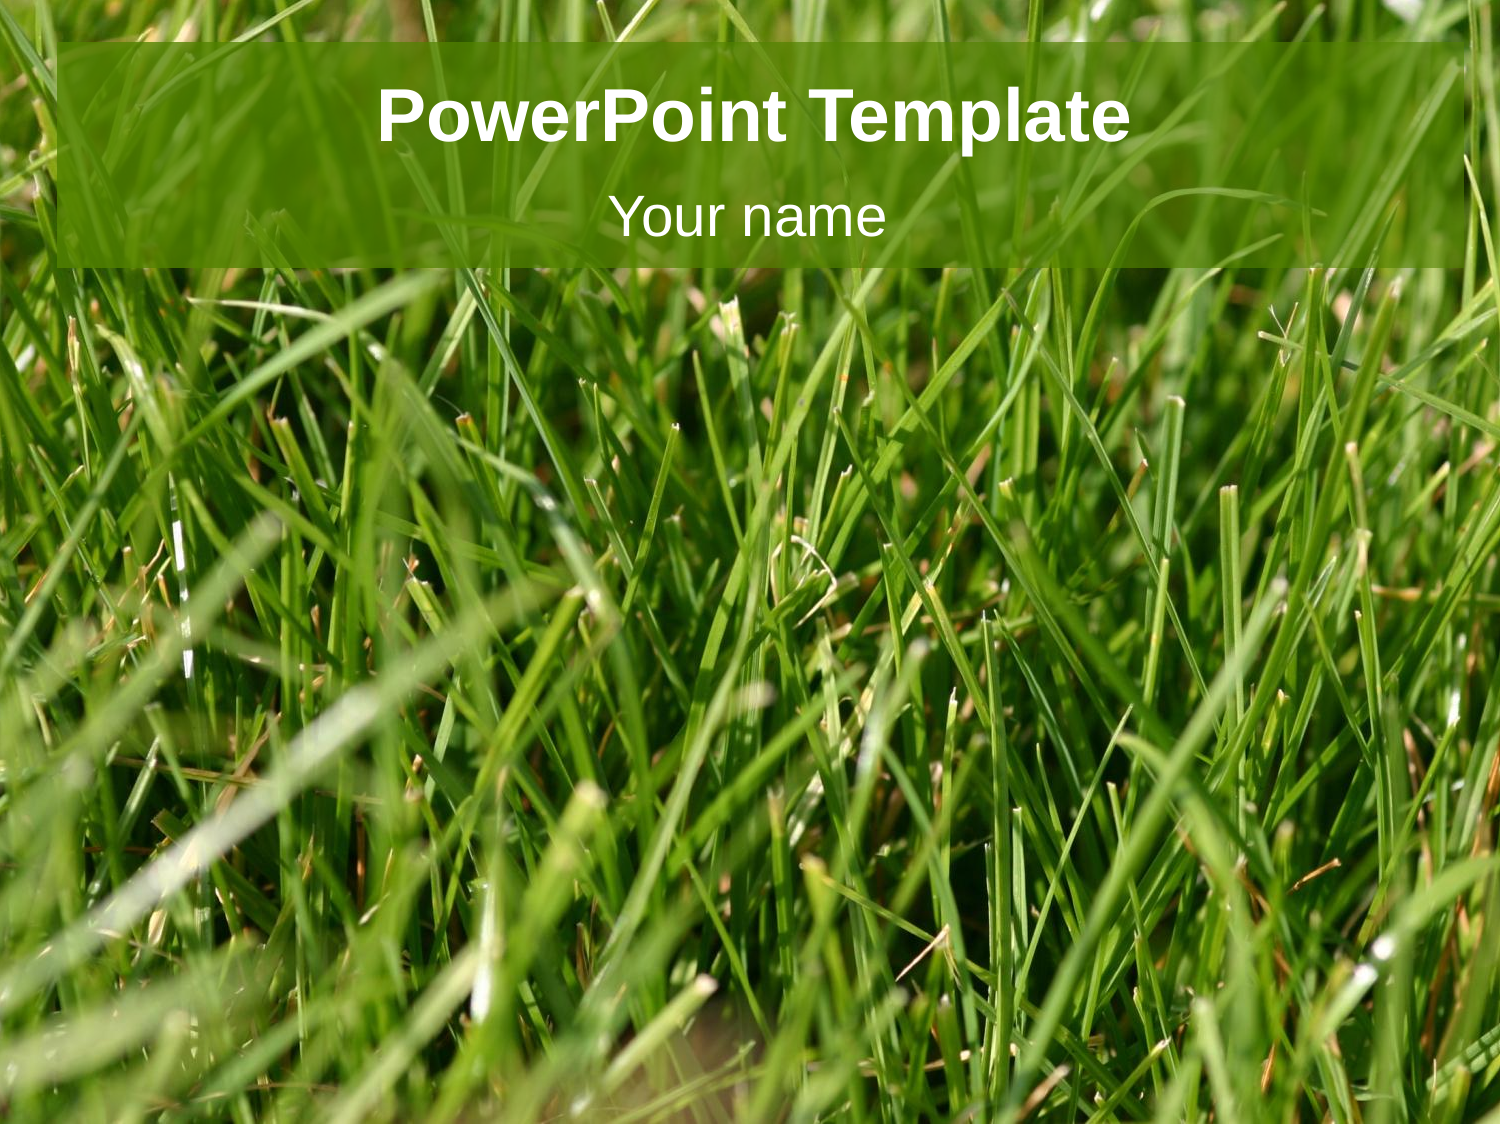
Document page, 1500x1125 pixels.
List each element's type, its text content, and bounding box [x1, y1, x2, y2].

subtitle Your name [222, 170, 1273, 249]
picture [0, 0, 1500, 1124]
title PowerPoint Template [116, 51, 1392, 171]
